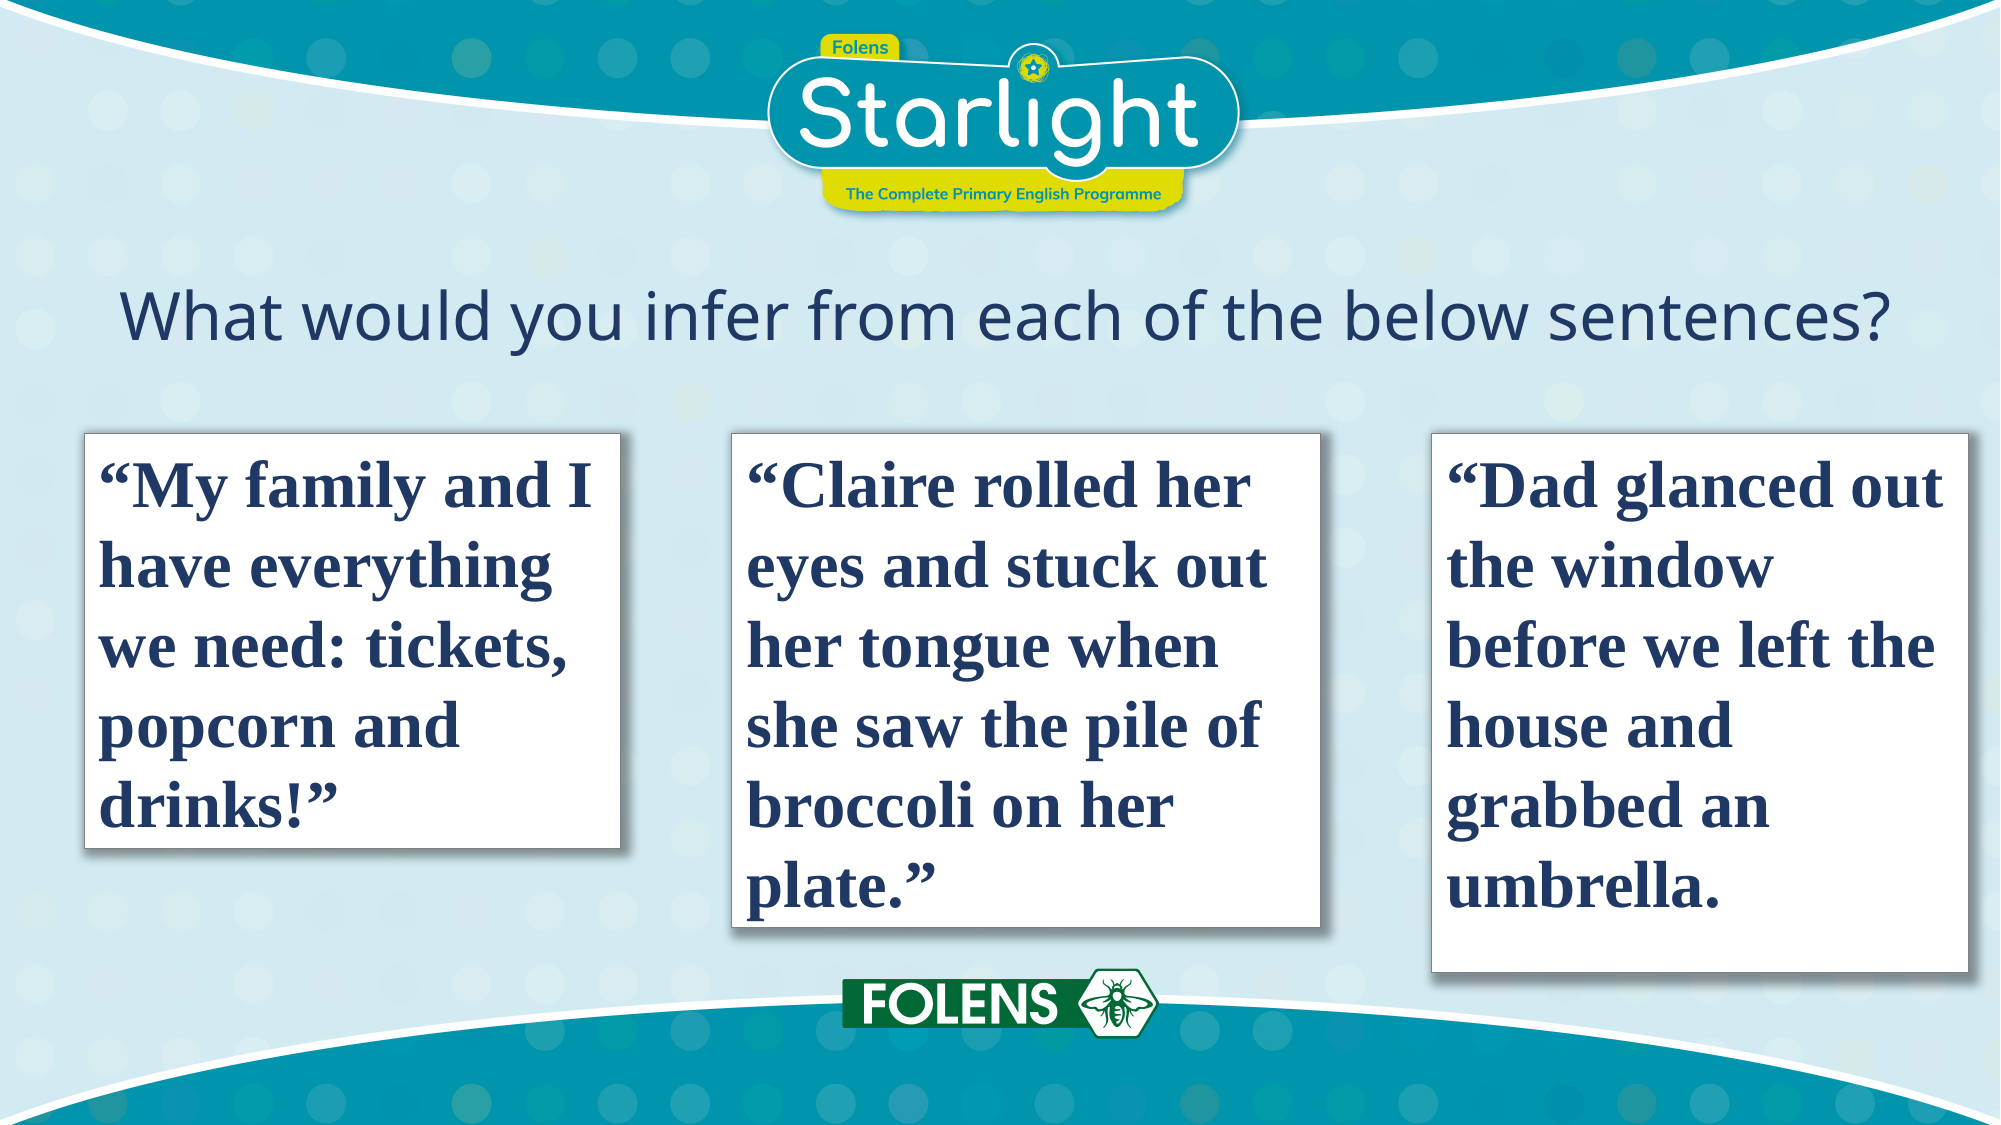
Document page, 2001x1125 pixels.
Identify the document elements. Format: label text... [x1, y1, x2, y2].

text_box “Claire rolled her eyes and stuck out her tongue when she saw the pile of broccoli on her plate.” [731, 433, 1321, 928]
text_box “Dad glanced out the window before we left the house and grabbed an umbrella. [1431, 433, 1969, 973]
text_box “My family and I have everything we need: tickets, popcorn and drinks!” [84, 433, 621, 849]
picture [0, 0, 2001, 1125]
text_box What would you infer from each of the below sentences? [104, 226, 2000, 362]
